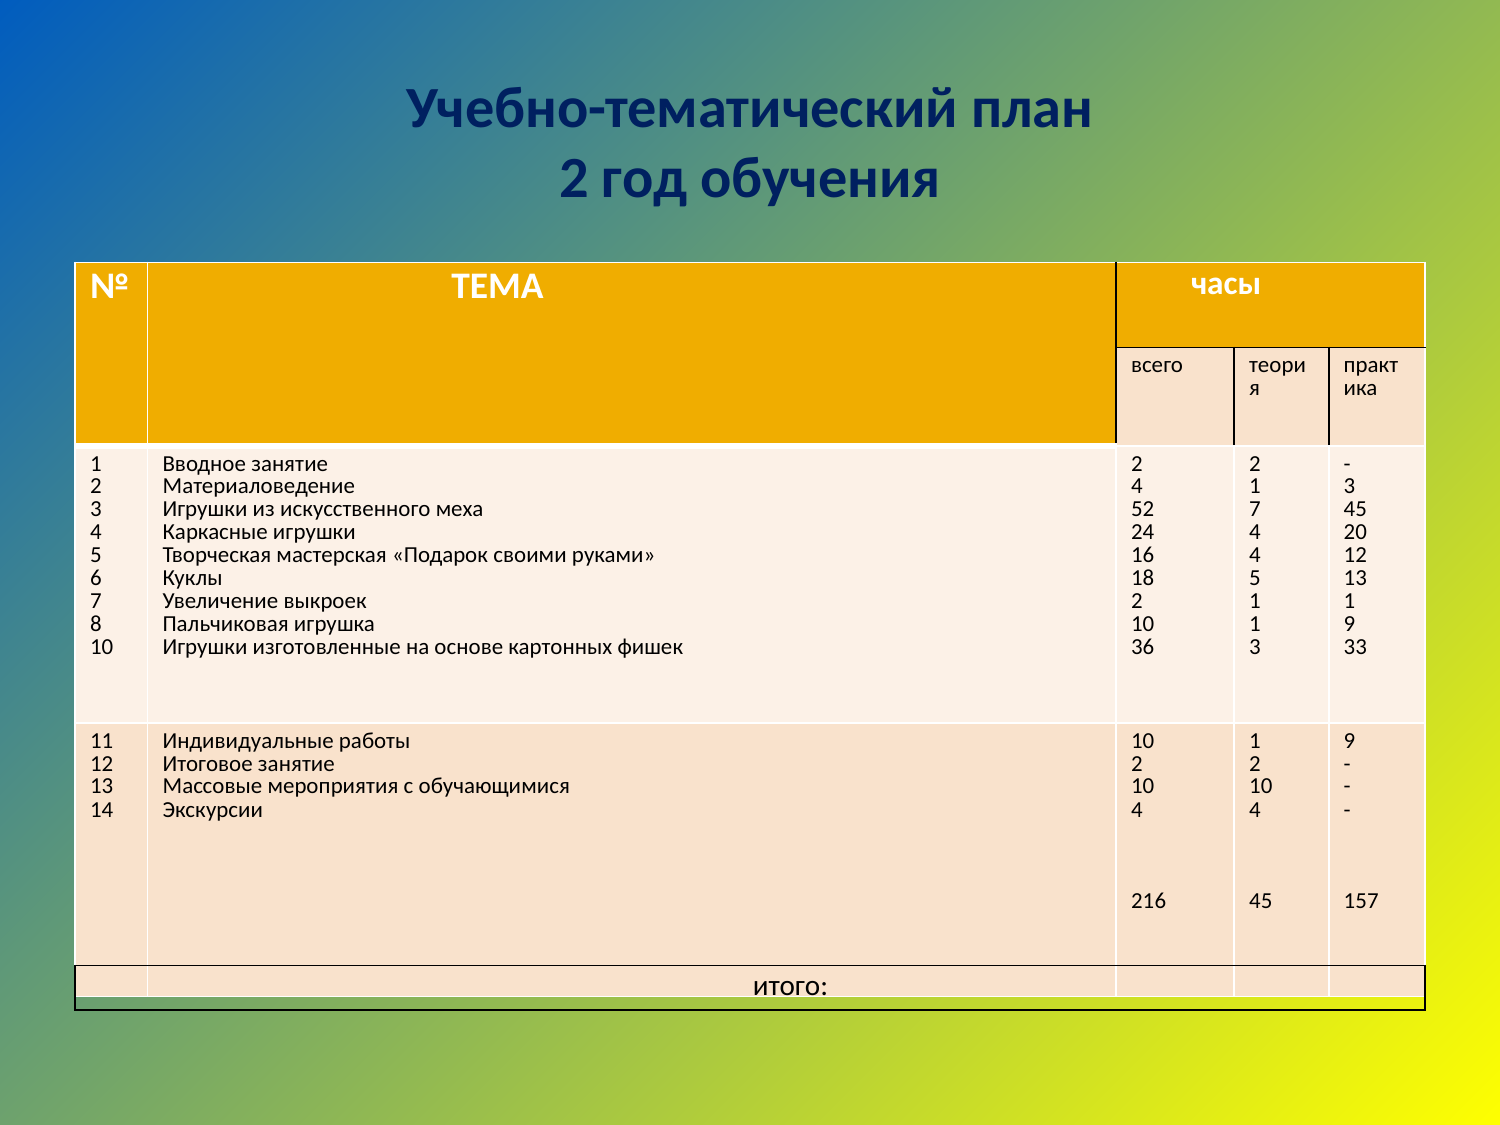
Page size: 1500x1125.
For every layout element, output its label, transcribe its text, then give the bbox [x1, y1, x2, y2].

table_header часы [1117, 263, 1424, 347]
table_header итого: [76, 966, 1424, 1009]
table_cell - 3 45 20 12 13 1 9 33 [1330, 447, 1424, 722]
table_cell Вводное занятие Материаловедение Игрушки из искусственного меха Каркасные игрушки Творческая мастерская «Подарок своими руками» Куклы Увеличение выкроек Пальчиковая игрушка Игрушки изготовленные на основе картонных фишек [148, 449, 1115, 722]
title Учебно-тематический план 2 год обучения [75, 45, 1425, 233]
table_header № [76, 263, 147, 443]
table_cell 1 2 10 4 45 [1235, 724, 1328, 965]
table_cell 2 4 52 24 16 18 2 10 36 [1117, 447, 1233, 722]
table_header ТЕМА [148, 263, 1115, 443]
table_cell 9 - - - 157 [1330, 724, 1424, 965]
table_cell Индивидуальные работы Итоговое занятие Массовые мероприятия с обучающимися Экскурсии [148, 724, 1115, 965]
table_cell 2 1 7 4 4 5 1 1 3 [1235, 447, 1328, 722]
table_cell 1 2 3 4 5 6 7 8 10 [76, 449, 147, 722]
table_cell всего [1117, 348, 1233, 445]
table_cell теория [1235, 348, 1328, 445]
table_cell 10 2 10 4 216 [1117, 724, 1233, 965]
table_cell практика [1330, 348, 1424, 445]
table_cell 11 12 13 14 [76, 724, 147, 965]
